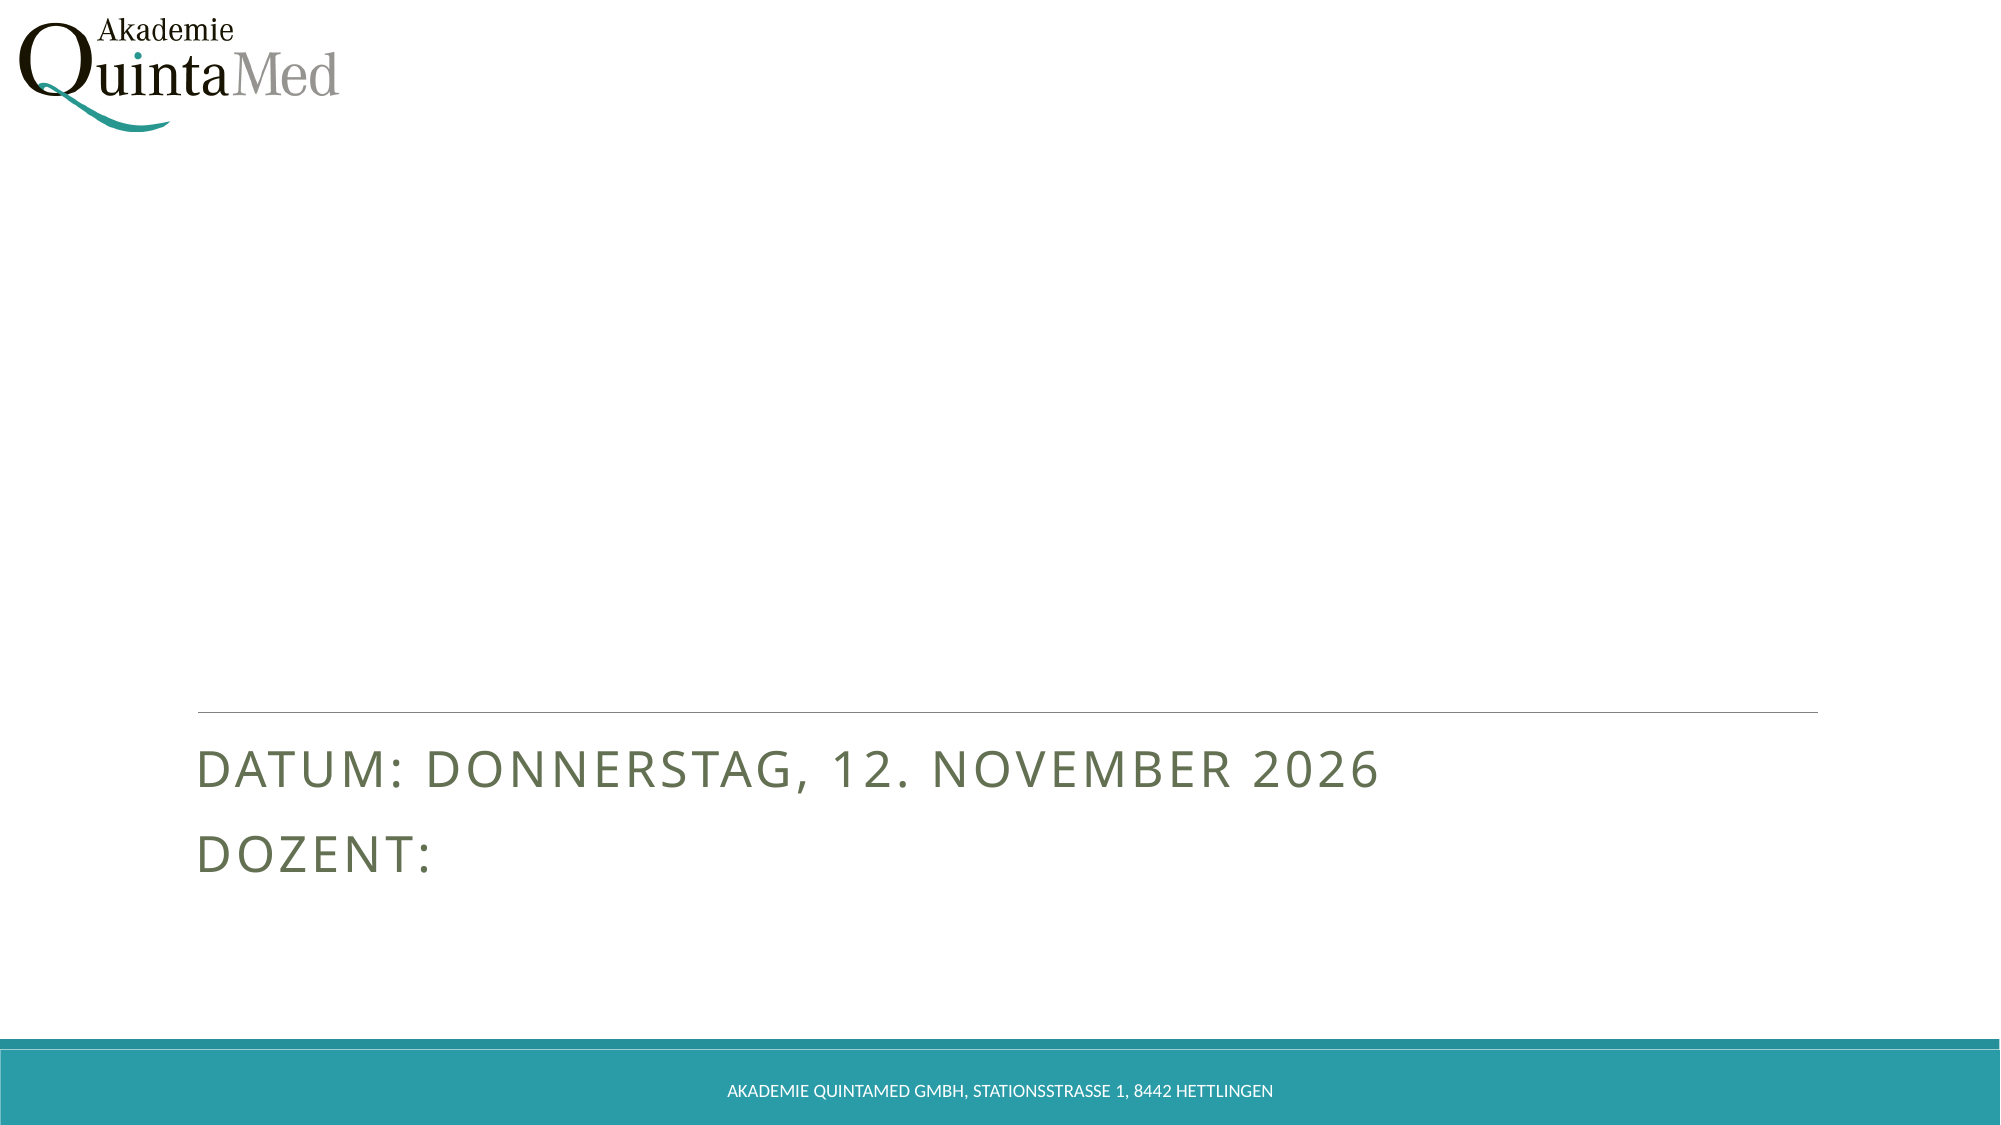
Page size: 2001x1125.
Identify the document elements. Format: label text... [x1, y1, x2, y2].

picture [9, 18, 349, 132]
footer Akademie QuintaMed GmbH, Stationsstrasse 1, 8442 Hettlingen [604, 1059, 1396, 1120]
subtitle Datum: Freitag, 5. Februar 2021 Dozent: [180, 730, 1831, 919]
